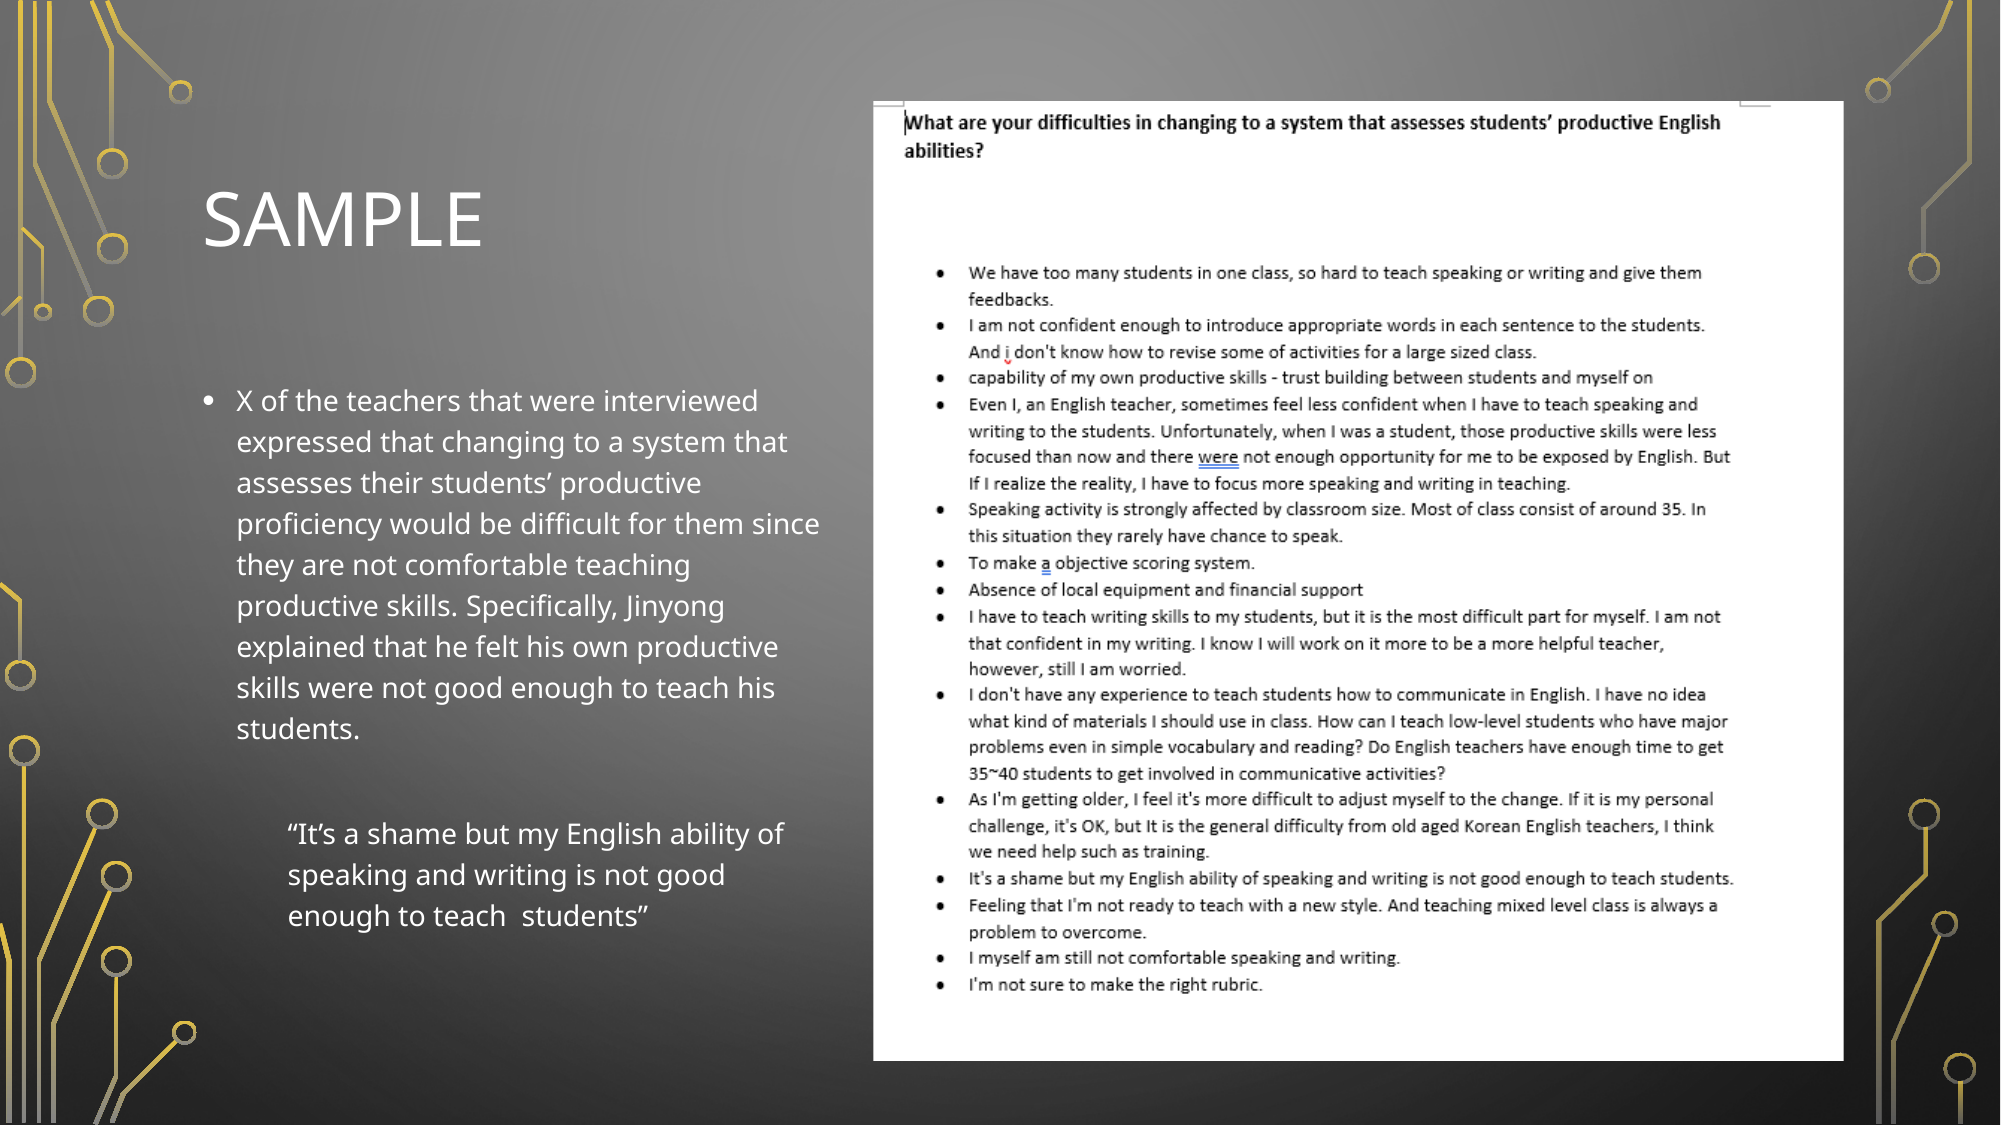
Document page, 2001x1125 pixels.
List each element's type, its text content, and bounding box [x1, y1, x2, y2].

title Sample [187, 101, 873, 344]
picture [873, 101, 1844, 1061]
list X of the teachers that were interviewed expressed that changing to a system that assesses their students’ productive proficiency would be difficult for them since they are not comfortable teaching productive skills. Specifically, Jinyong explained that he felt his own productive skills were not good enough to teach his students. “It’s a shame but my English ability of speaking and writing is not good enough to teach students” [187, 369, 846, 950]
